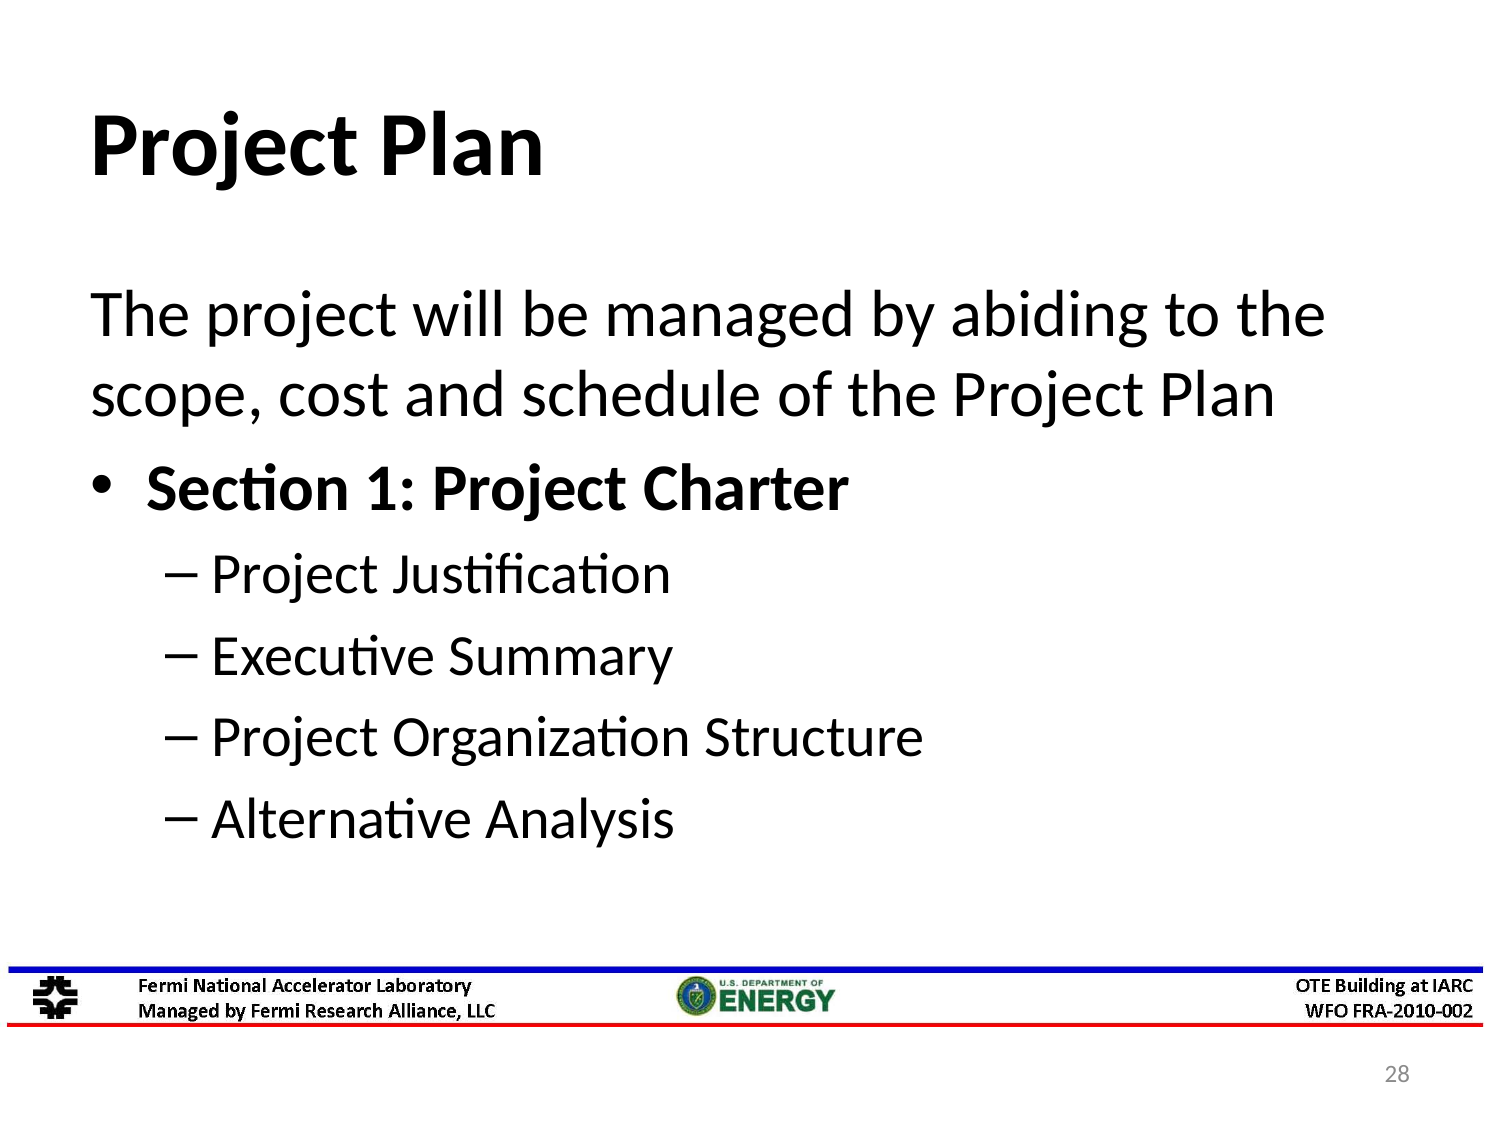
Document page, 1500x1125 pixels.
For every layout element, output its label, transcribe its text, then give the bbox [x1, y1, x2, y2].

picture [0, 962, 1500, 1027]
title Project Plan [75, 45, 1425, 233]
slide_number 28 [1074, 1042, 1425, 1103]
list The project will be managed by abiding to the scope, cost and schedule of the Project Plan Section 1: Project Charter Project Justification Executive Summary Project Organization Structure Alternative Analysis [75, 262, 1425, 960]
